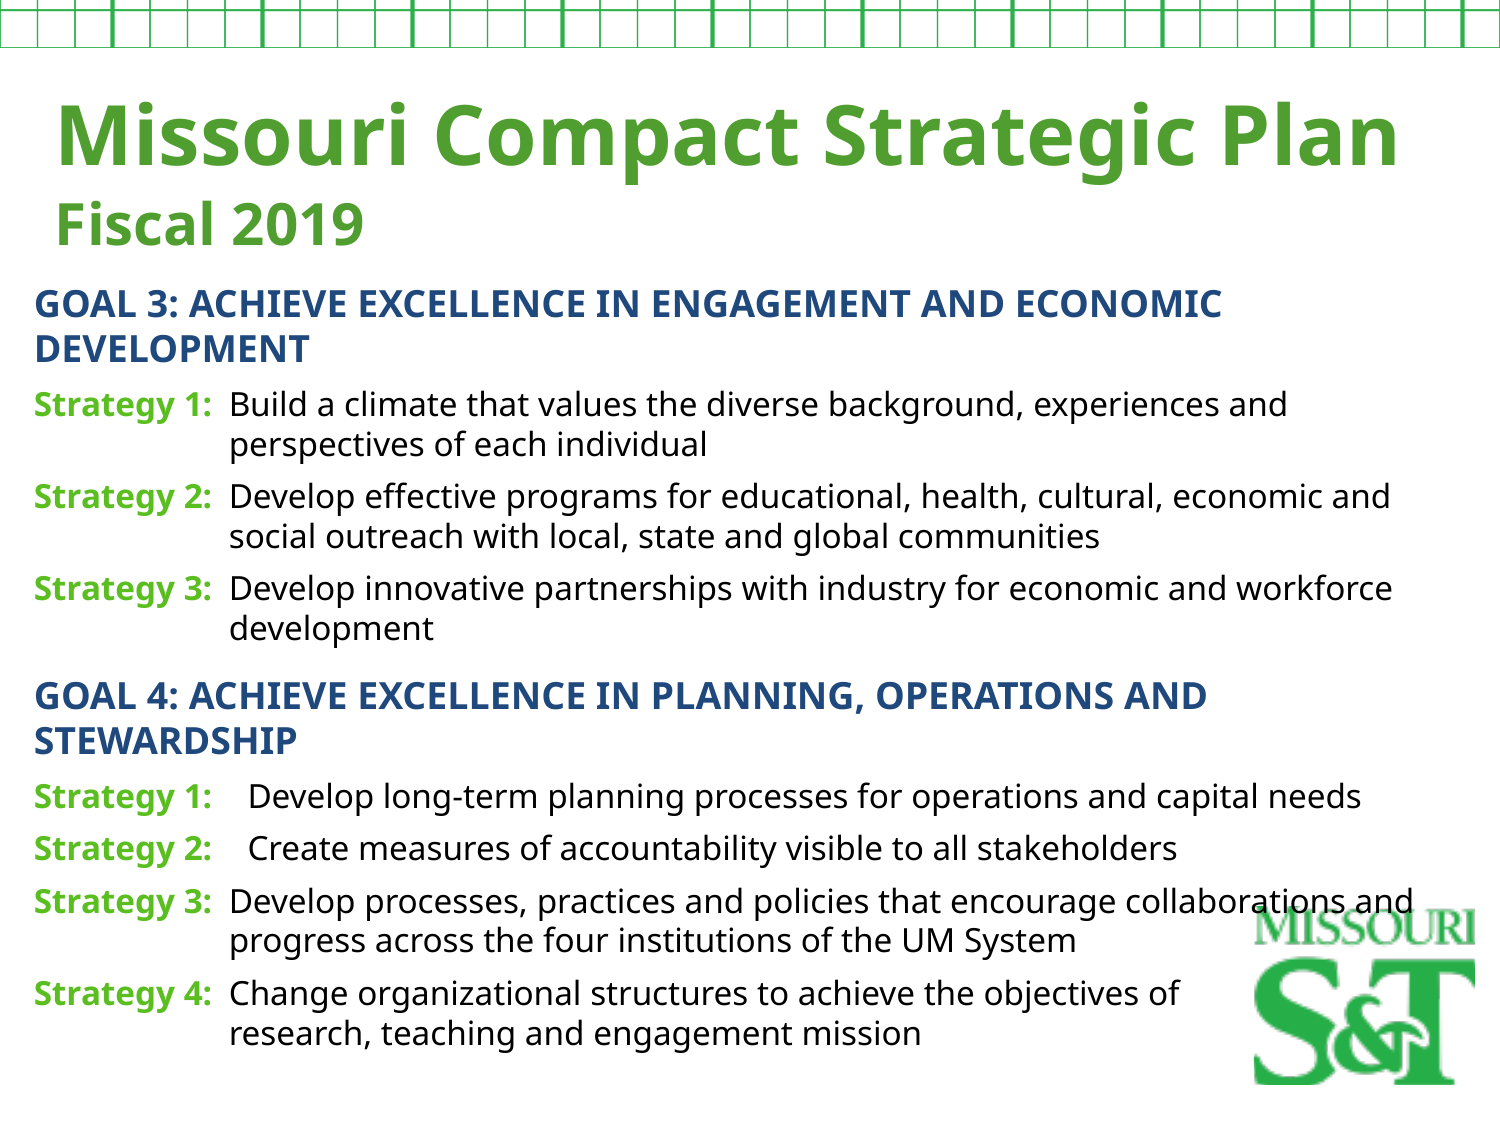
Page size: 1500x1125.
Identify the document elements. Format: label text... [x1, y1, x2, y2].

list GOAL 3: ACHIEVE EXCELLENCE IN ENGAGEMENT AND ECONOMIC DEVELOPMENT Strategy 1: Build a climate that values the diverse background, experiences and perspectives of each individual Strategy 2: Develop effective programs for educational, health, cultural, economic and social outreach with local, state and global communities Strategy 3: Develop innovative partnerships with industry for economic and workforce development GOAL 4: ACHIEVE EXCELLENCE IN PLANNING, OPERATIONS AND STEWARDSHIP Strategy 1: Develop long-term planning processes for operations and capital needs Strategy 2: Create measures of accountability visible to all stakeholders Strategy 3: Develop processes, practices and policies that encourage collaborations and progress across the four institutions of the UM System Strategy 4: Change organizational structures to achieve the objectives of research, teaching and engagement mission [19, 272, 1478, 985]
picture [0, 0, 1500, 48]
list Missouri Compact Strategic Plan Fiscal 2019 [40, 85, 1478, 265]
